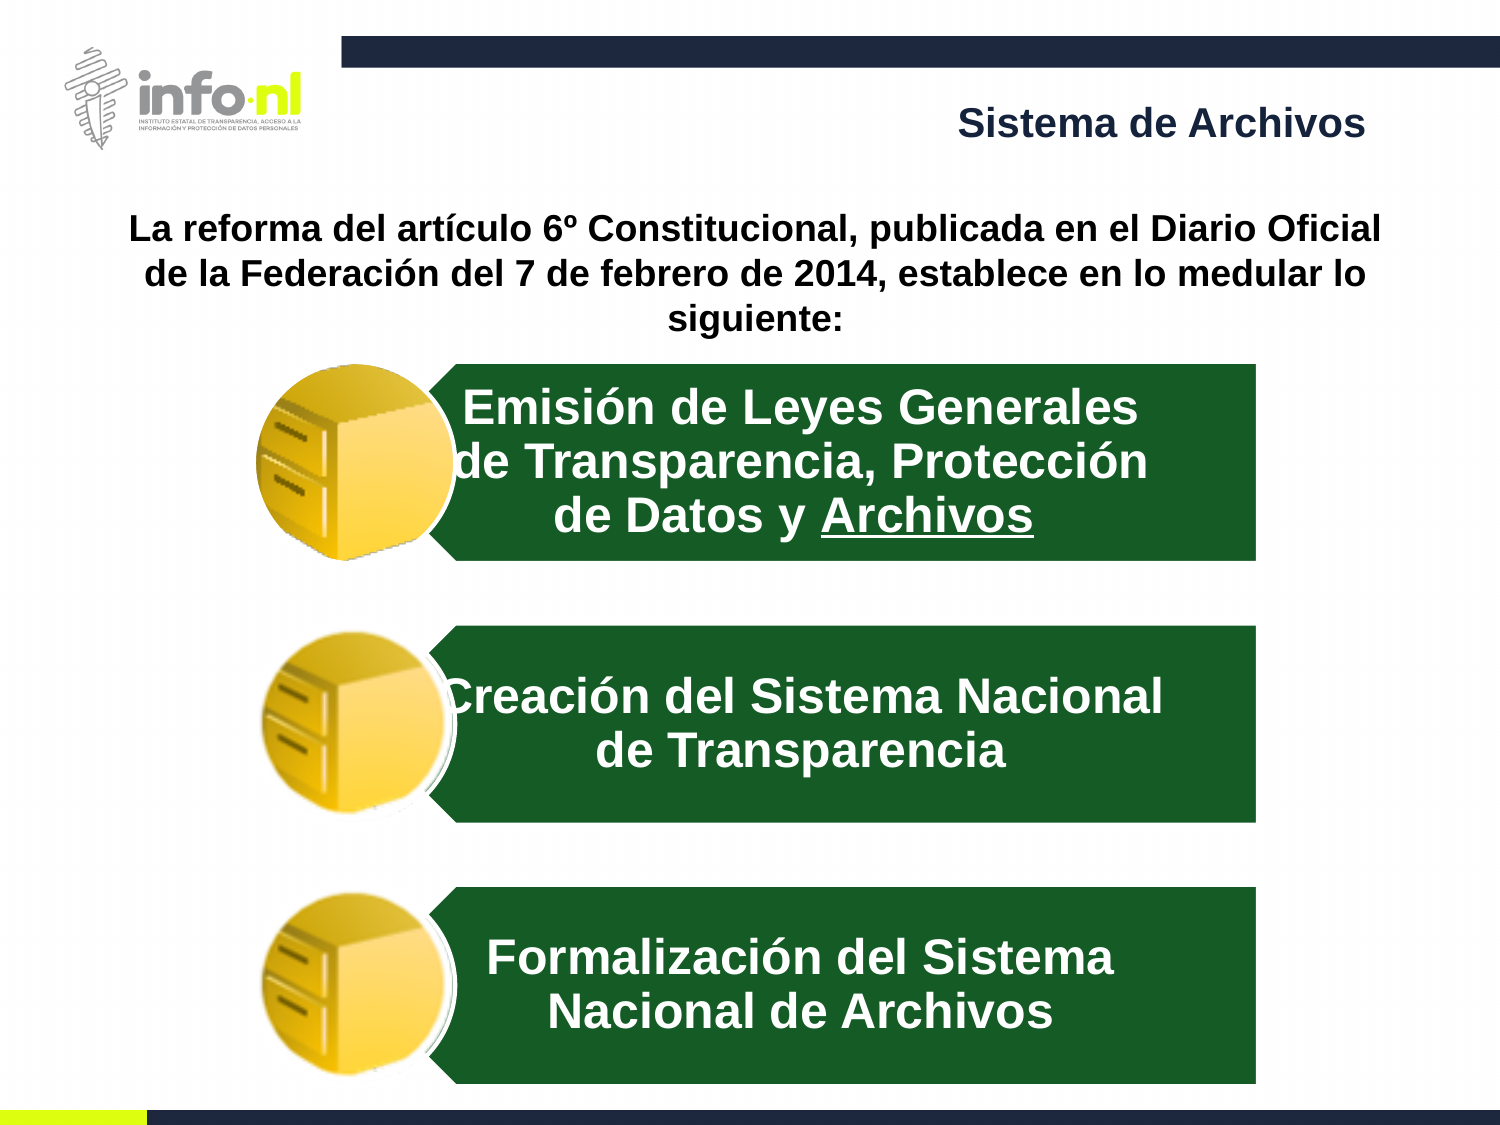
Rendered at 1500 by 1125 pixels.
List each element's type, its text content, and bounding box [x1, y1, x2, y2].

picture [0, 0, 1500, 1125]
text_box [76, 361, 1436, 1087]
text_box La reforma del artículo 6º Constitucional, publicada en el Diario Oficial de la Federación del 7 de febrero de 2014, establece en lo medular lo siguiente: [112, 196, 1400, 360]
text_box Sistema de Archivos [942, 88, 1382, 154]
